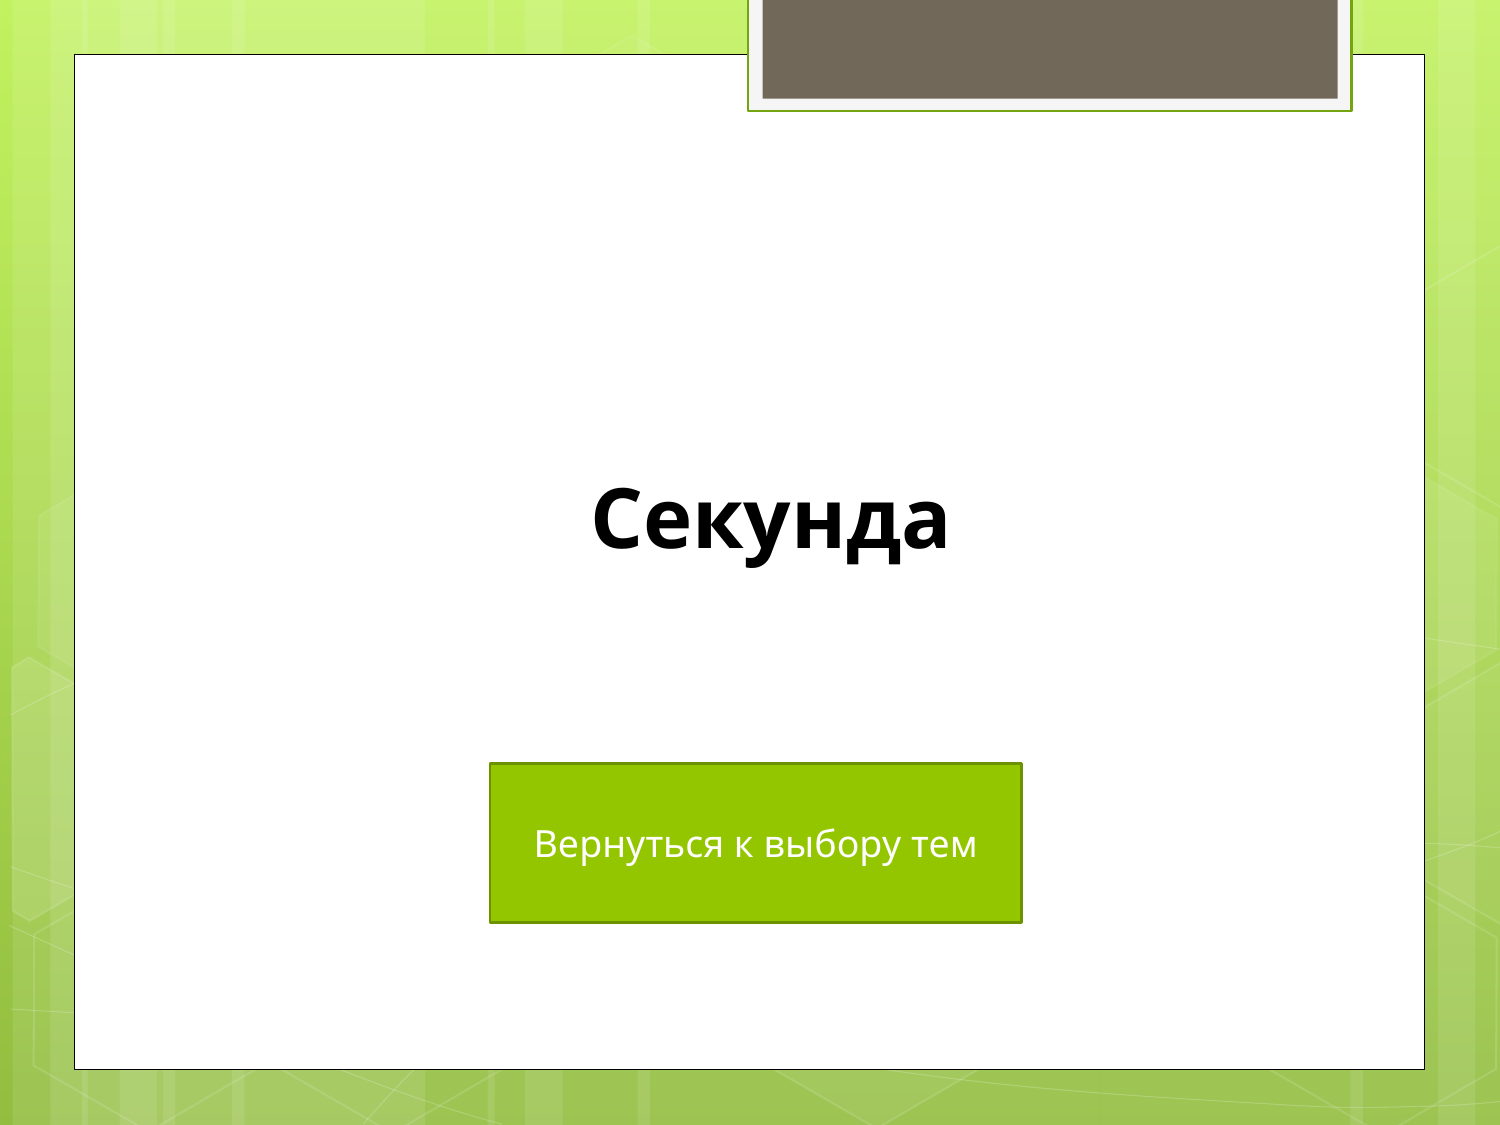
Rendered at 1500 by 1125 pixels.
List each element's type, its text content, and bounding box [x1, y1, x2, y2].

title Секунда [194, 385, 1348, 573]
